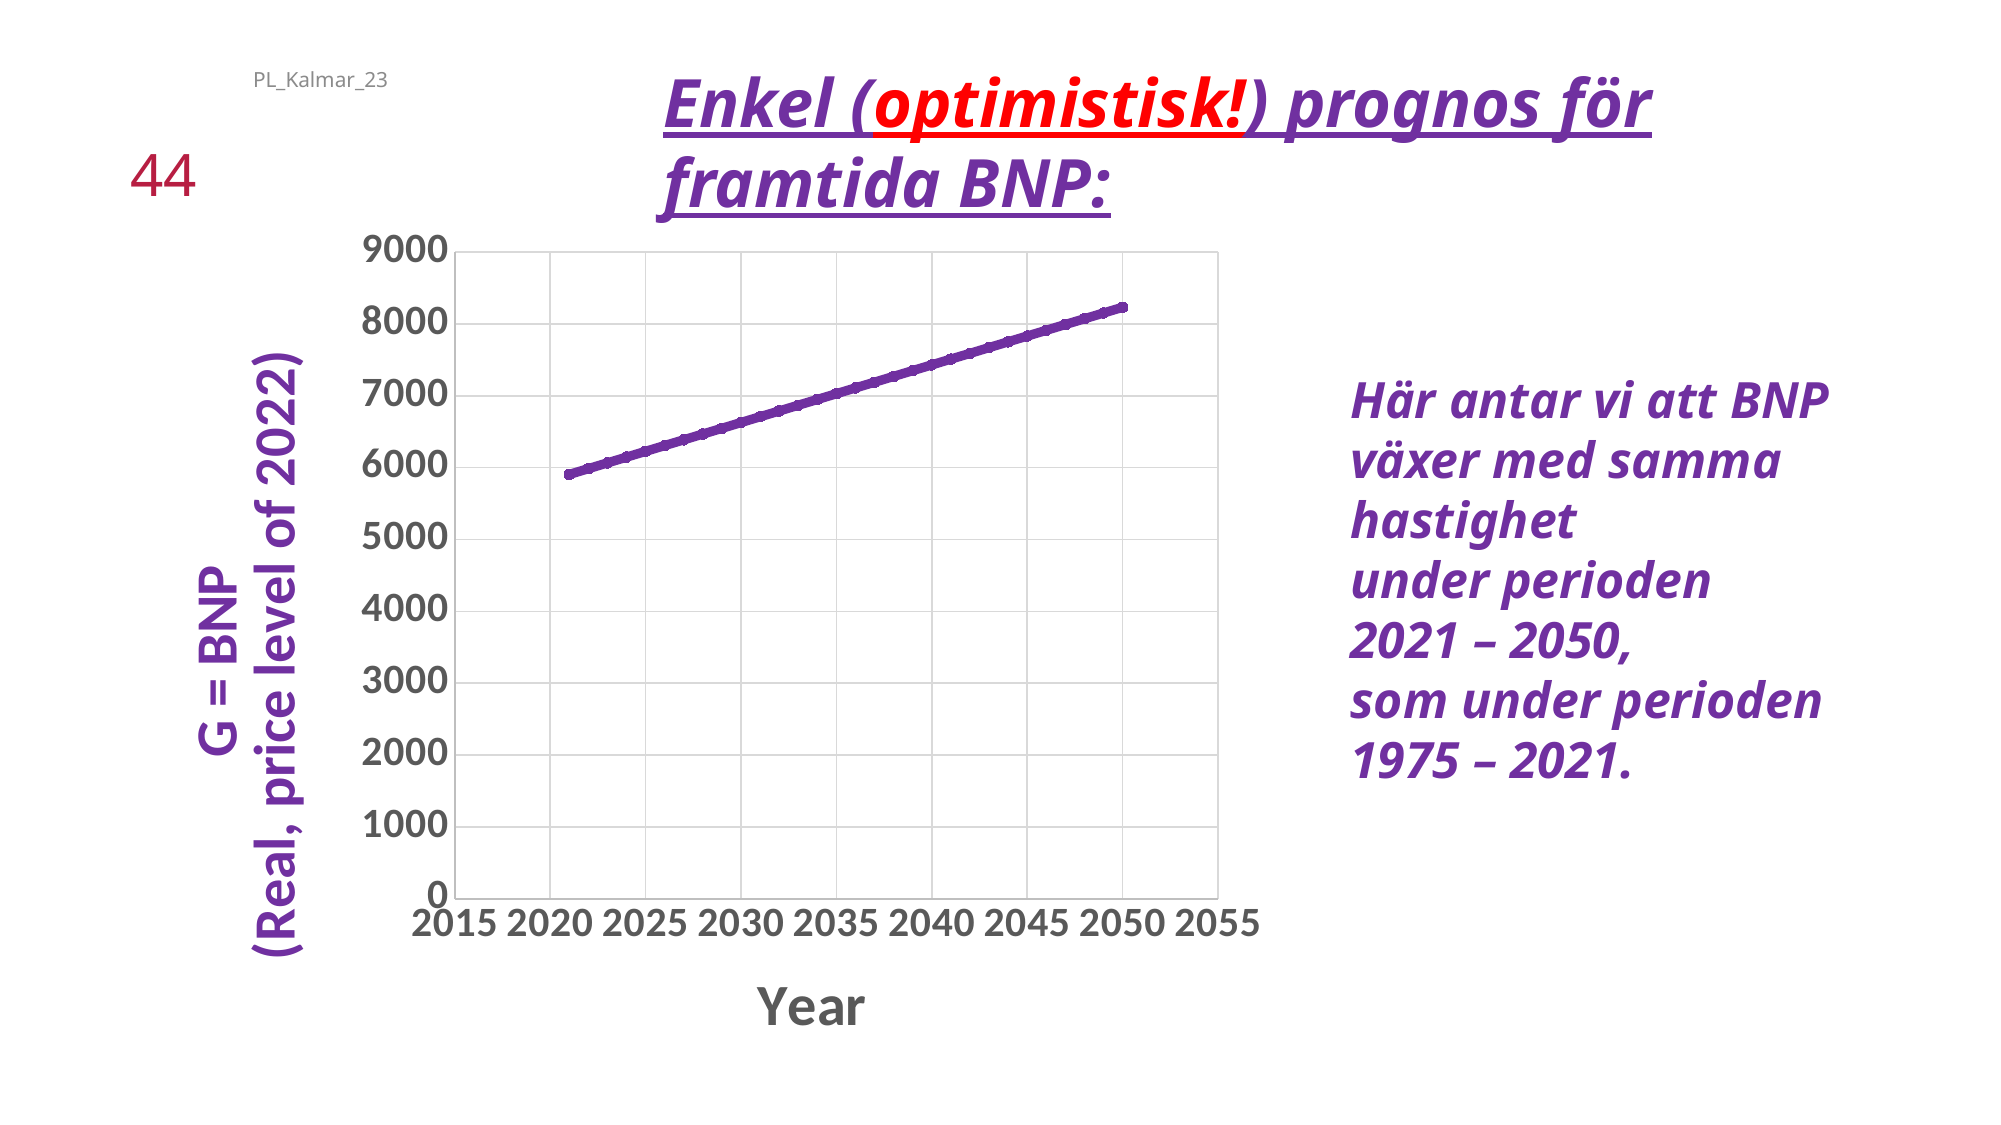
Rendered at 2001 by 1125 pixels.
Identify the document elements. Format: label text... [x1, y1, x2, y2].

text_box Enkel (optimistisk!) prognos för framtida BNP: [648, 53, 1695, 229]
footer PL_Kalmar_23 [238, 54, 648, 105]
chart [161, 213, 1285, 1083]
slide_number 44 [78, 131, 212, 214]
text_box Här antar vi att BNP växer med samma hastighet under perioden 2021 – 2050, som under perioden 1975 – 2021. [1335, 361, 1950, 796]
